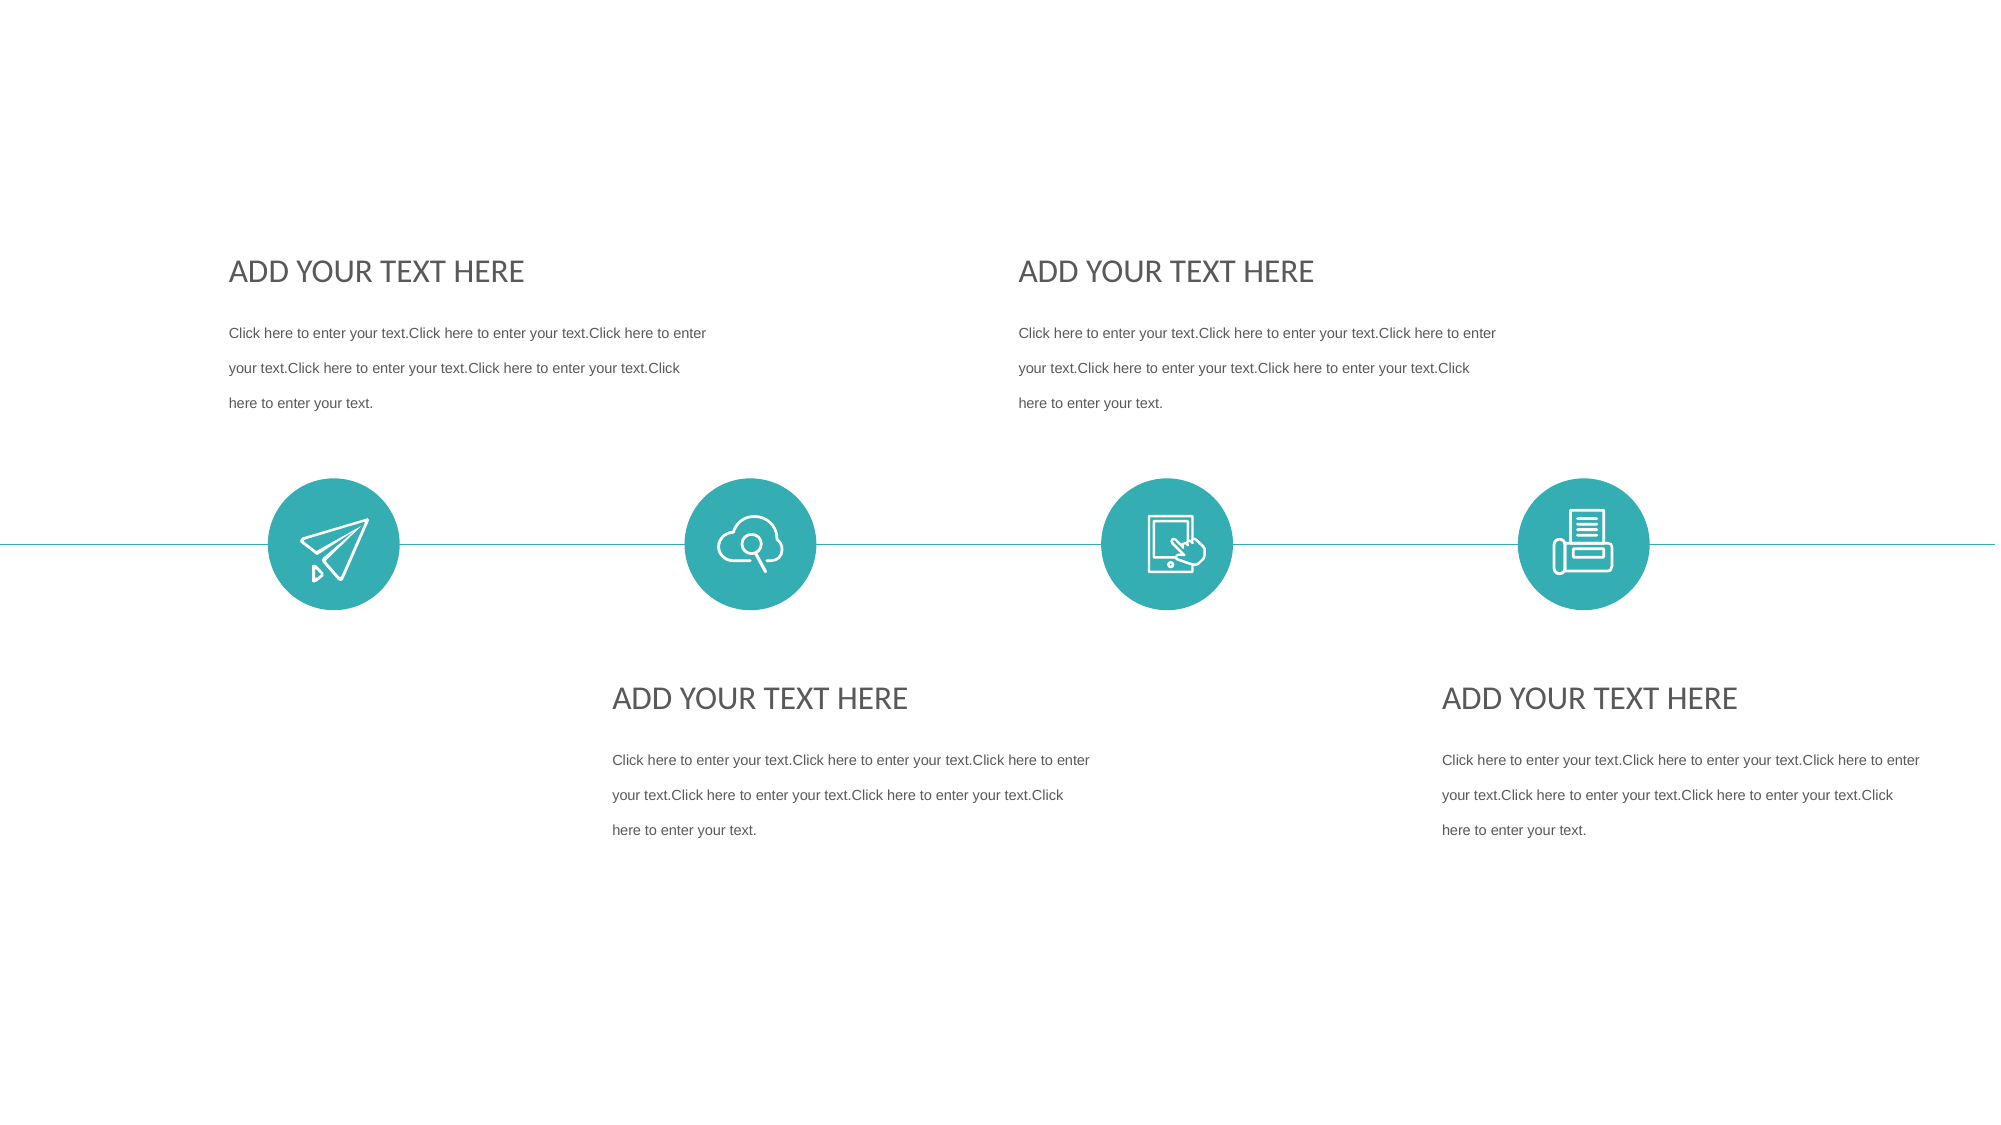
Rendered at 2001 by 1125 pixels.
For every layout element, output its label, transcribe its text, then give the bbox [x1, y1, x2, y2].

text_box ADD YOUR TEXT HERE [1433, 667, 1790, 725]
text_box [321, 545, 359, 582]
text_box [1552, 508, 1614, 576]
text_box ADD YOUR TEXT HERE [1010, 240, 1366, 297]
text_box [1516, 545, 1651, 612]
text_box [1147, 514, 1206, 574]
text_box [312, 564, 324, 583]
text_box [717, 514, 784, 573]
text_box [1100, 477, 1235, 544]
text_box [683, 477, 818, 544]
text_box [1516, 477, 1651, 544]
text_box [303, 545, 333, 556]
text_box [266, 545, 401, 612]
text_box ADD YOUR TEXT HERE [603, 667, 960, 725]
text_box Click here to enter your text.Click here to enter your text.Click here to enter your text.Click here to enter your text.Click here to enter your text.Click here to enter your text. [1433, 724, 1931, 847]
text_box [266, 477, 401, 544]
text_box [1100, 545, 1235, 612]
text_box ADD YOUR TEXT HERE [220, 240, 576, 297]
text_box Click here to enter your text.Click here to enter your text.Click here to enter your text.Click here to enter your text.Click here to enter your text.Click here to enter your text. [220, 297, 718, 420]
text_box [300, 518, 370, 544]
text_box [683, 545, 818, 612]
text_box Click here to enter your text.Click here to enter your text.Click here to enter your text.Click here to enter your text.Click here to enter your text.Click here to enter your text. [603, 724, 1102, 847]
text_box Click here to enter your text.Click here to enter your text.Click here to enter your text.Click here to enter your text.Click here to enter your text.Click here to enter your text. [1010, 297, 1508, 420]
